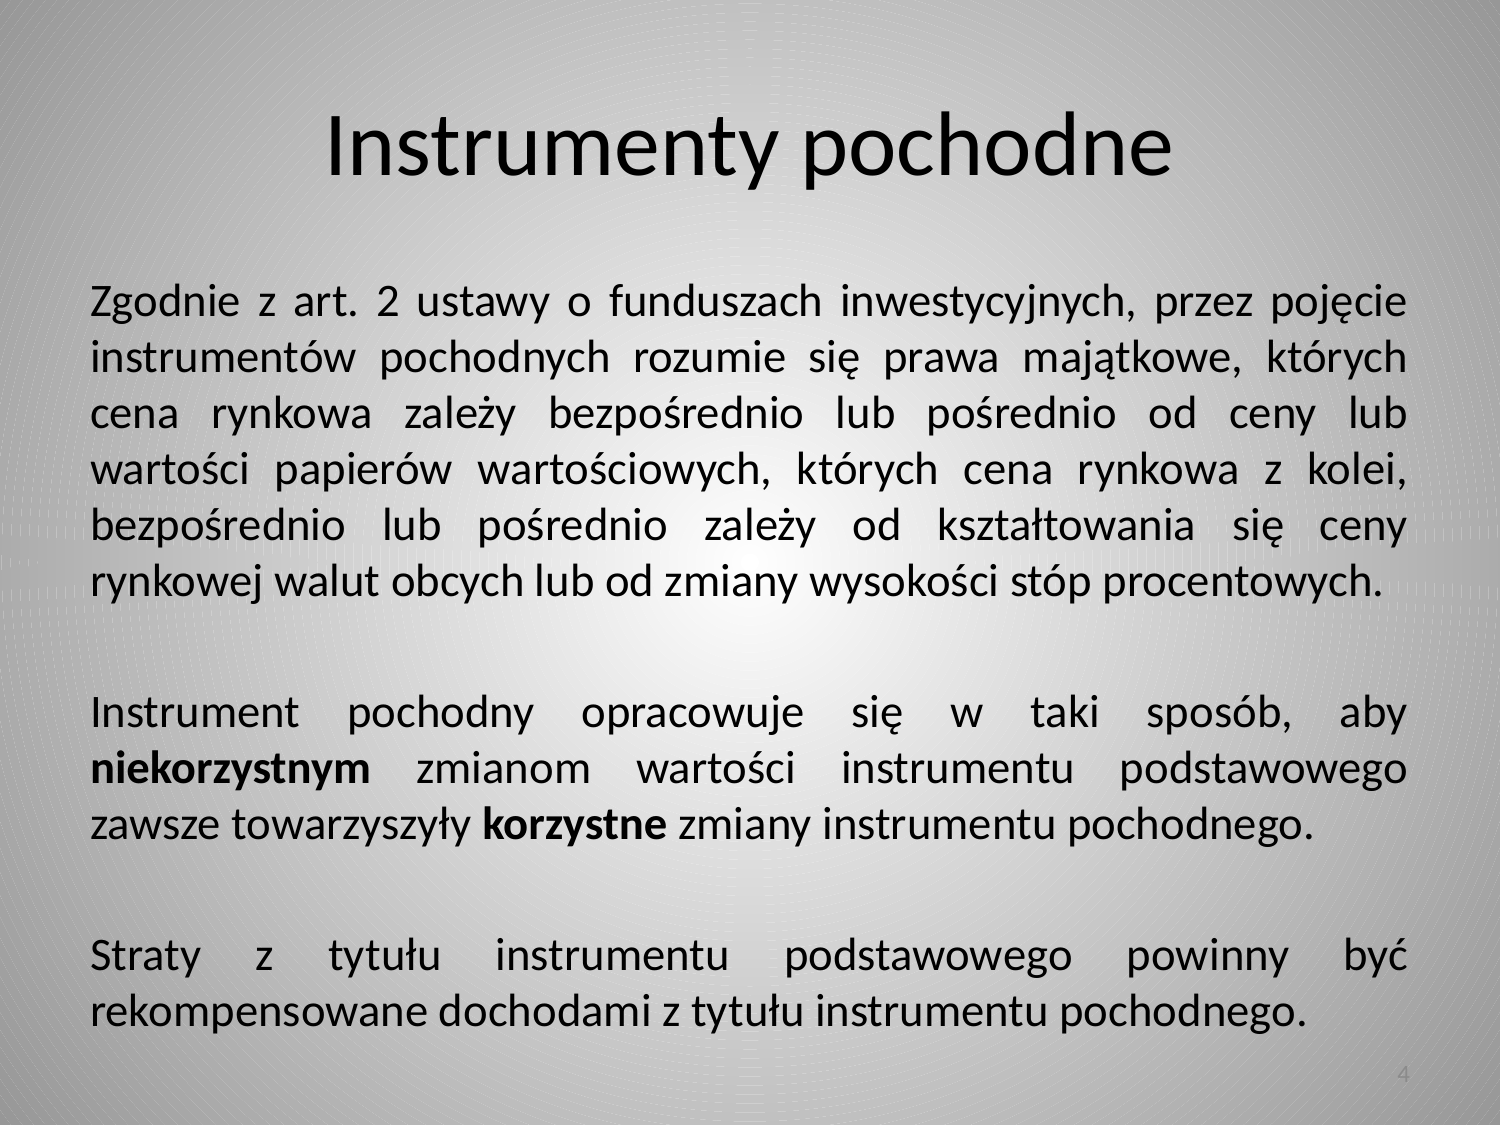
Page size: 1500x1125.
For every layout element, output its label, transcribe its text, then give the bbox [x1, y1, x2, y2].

title Instrumenty pochodne [75, 45, 1425, 233]
list Zgodnie z art. 2 ustawy o funduszach inwestycyjnych, przez pojęcie instrumentów pochodnych rozumie się prawa majątkowe, których cena rynkowa zależy bezpośrednio lub pośrednio od ceny lub wartości papierów wartościowych, których cena rynkowa z kolei, bezpośrednio lub pośrednio zależy od kształtowania się ceny rynkowej walut obcych lub od zmiany wysokości stóp procentowych. Instrument pochodny opracowuje się w taki sposób, aby niekorzystnym zmianom wartości instrumentu podstawowego zawsze towarzyszyły korzystne zmiany instrumentu pochodnego. Straty z tytułu instrumentu podstawowego powinny być rekompensowane dochodami z tytułu instrumentu pochodnego. [75, 262, 1425, 1094]
slide_number 4 [1074, 1042, 1425, 1103]
